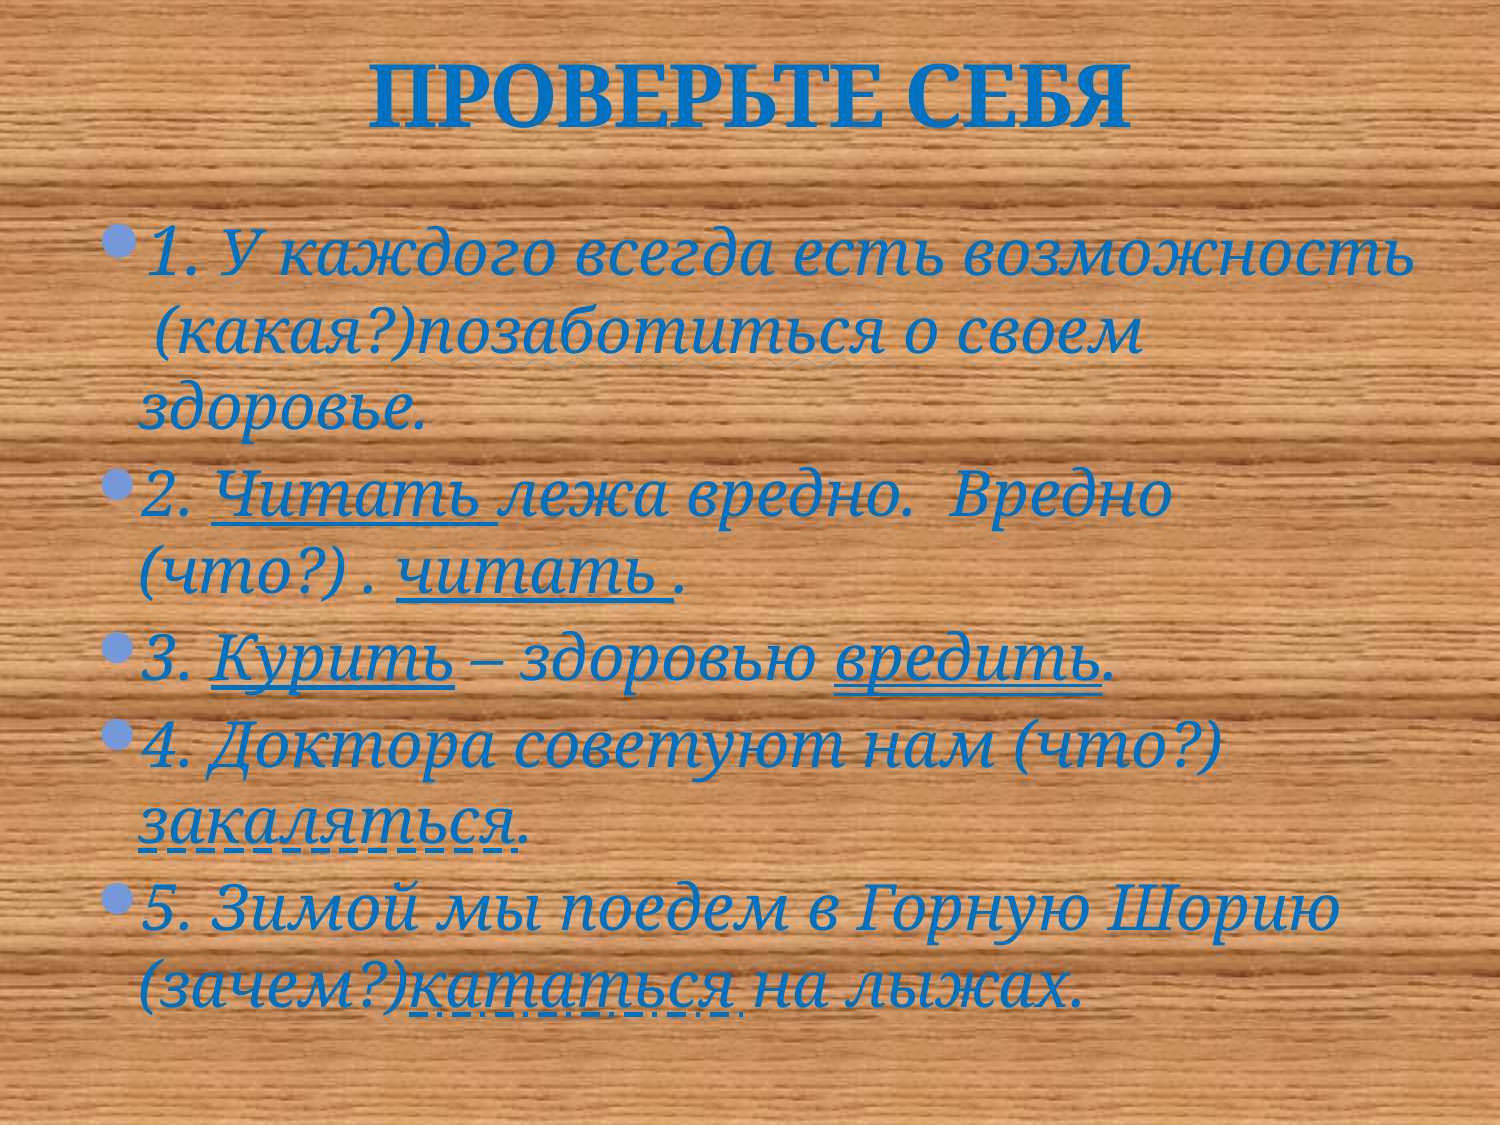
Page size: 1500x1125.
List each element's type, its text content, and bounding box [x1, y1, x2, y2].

title ПРОВЕРЬТЕ СЕБЯ [74, 24, 1425, 153]
picture [0, 0, 1500, 1125]
list 1. У каждого всегда есть возможность (какая?)позаботиться о своем здоровье. 2. Читать лежа вредно. Вредно (что?) . читать . 3. Курить – здоровью вредить. 4. Доктора советуют нам (что?) закаляться. 5. Зимой мы поедем в Горную Шорию (зачем?)кататься на лыжах. [81, 198, 1433, 1044]
